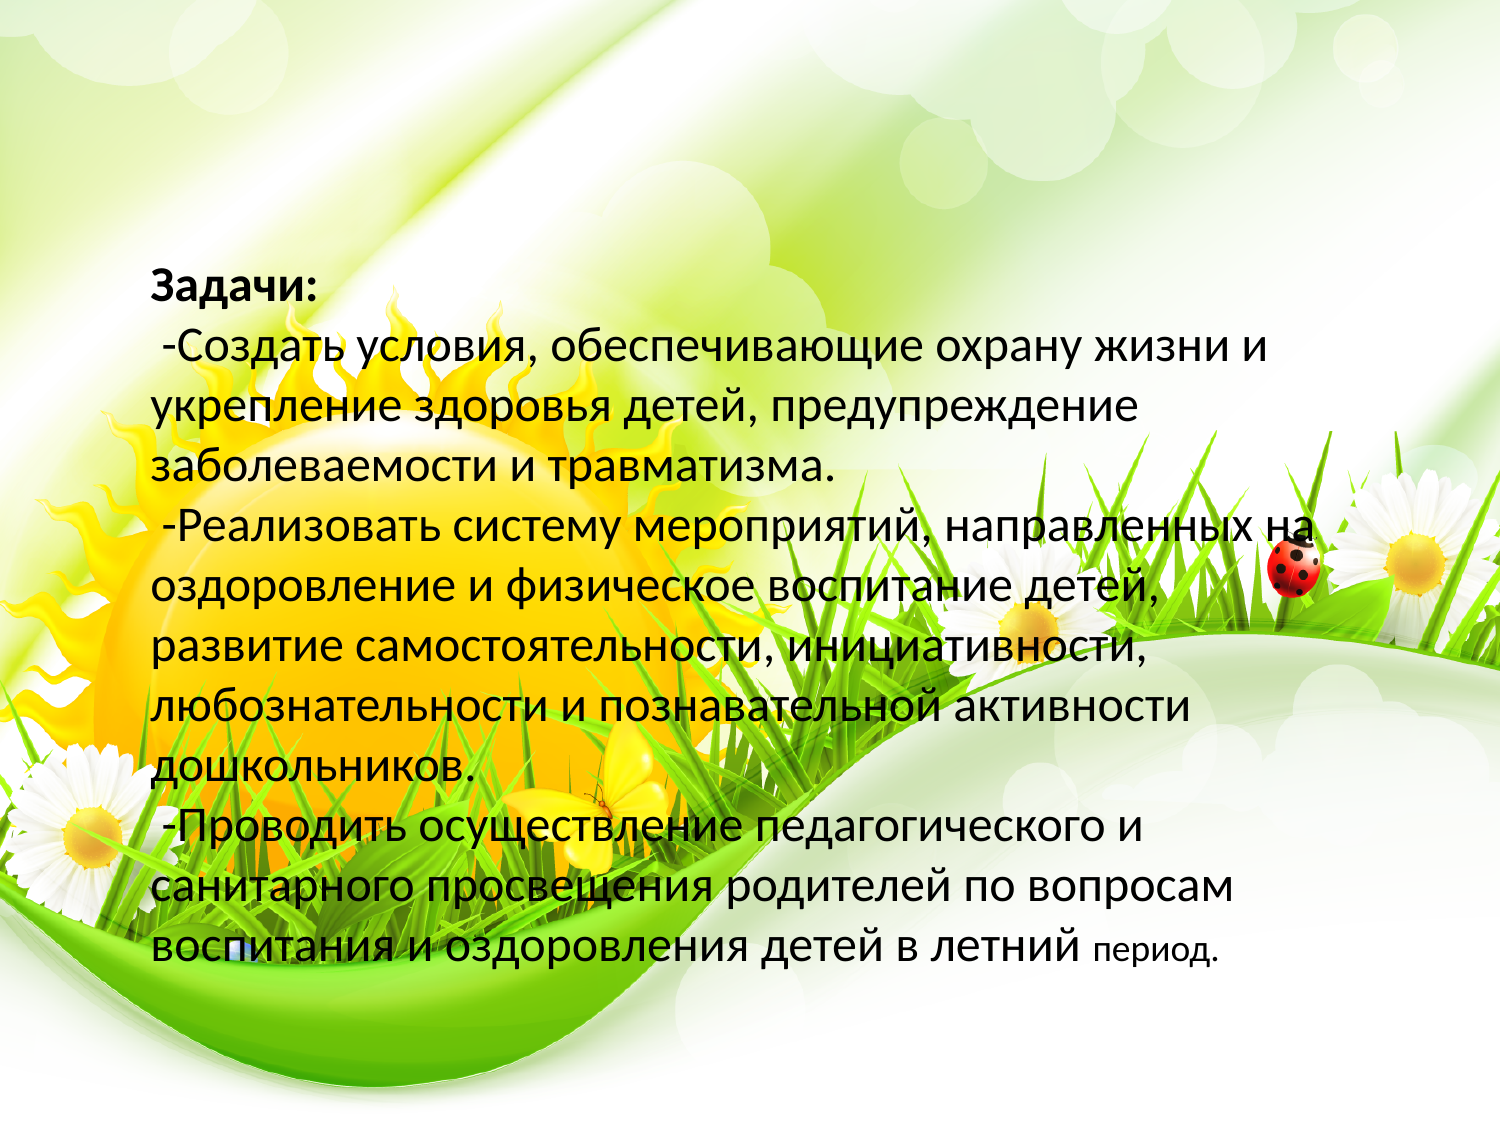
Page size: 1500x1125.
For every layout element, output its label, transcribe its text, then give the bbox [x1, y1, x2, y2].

text_box Задачи: -Создать условия, обеспечивающие охрану жизни и укрепление здоровья детей, предупреждение заболеваемости и травматизма. -Реализовать систему мероприятий, направленных на оздоровление и физическое воспитание детей, развитие самостоятельности, инициативности, любознательности и познавательной активности дошкольников. -Проводить осуществление педагогического и санитарного просвещения родителей по вопросам воспитания и оздоровления детей в летний период. [135, 184, 1376, 980]
picture [0, 0, 1500, 1125]
